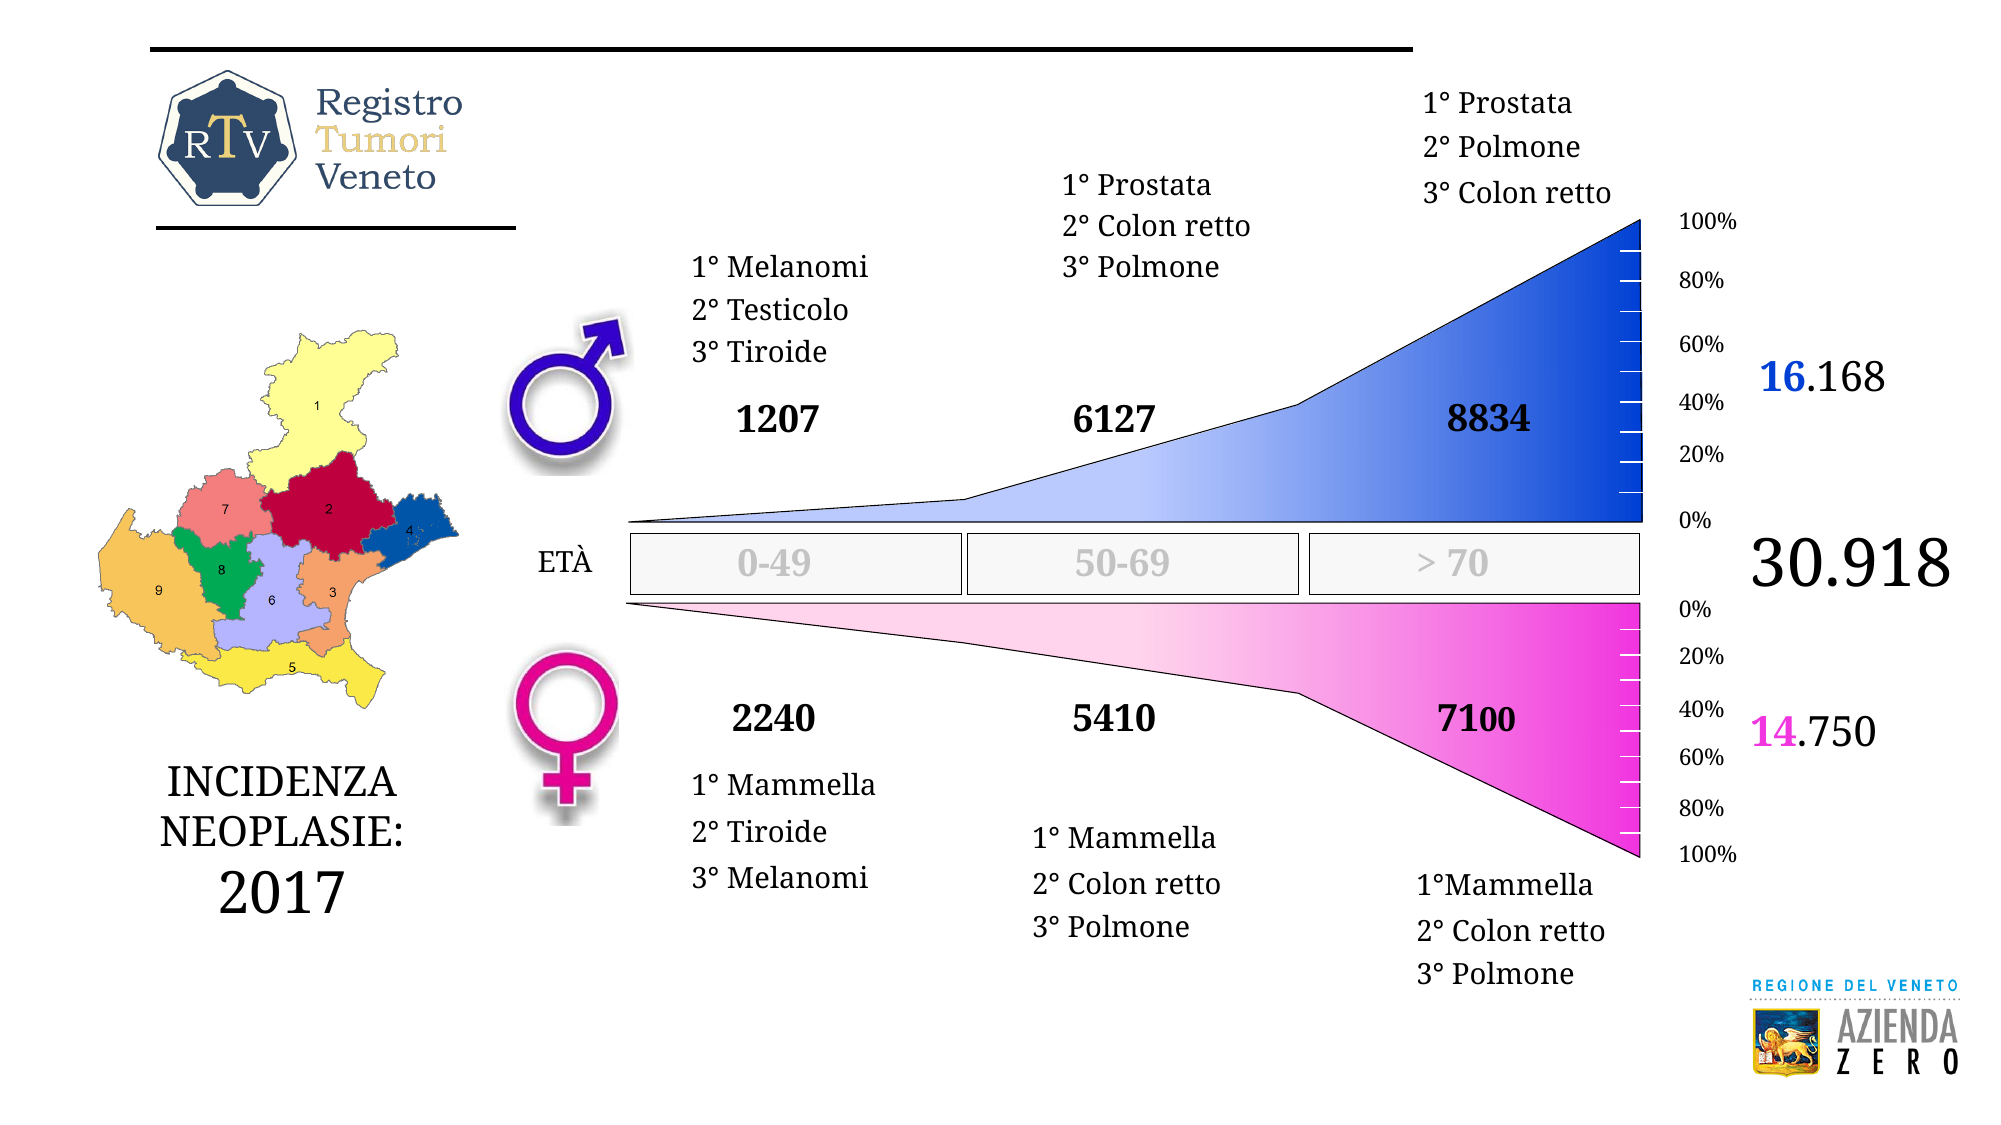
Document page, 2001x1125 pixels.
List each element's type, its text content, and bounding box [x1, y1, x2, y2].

text_box ETÀ [522, 536, 636, 586]
picture [499, 640, 619, 826]
text_box [626, 602, 1619, 848]
text_box 1207 [721, 387, 871, 448]
text_box 8834 [1432, 386, 1586, 447]
text_box [630, 533, 962, 595]
text_box 14.750 [1783, 697, 1892, 763]
text_box 2240 [717, 686, 875, 747]
text_box 16.168 [1783, 342, 1901, 408]
picture [83, 325, 480, 714]
text_box 30.918 [1783, 512, 2000, 607]
picture [1742, 974, 1968, 1080]
text_box 6127 [1057, 387, 1210, 448]
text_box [1619, 199, 1783, 876]
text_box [1407, 76, 1643, 253]
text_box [1401, 858, 1694, 999]
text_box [1017, 812, 1257, 952]
text_box INCIDENZA NEOPLASIE: 2017 [135, 747, 429, 933]
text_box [150, 49, 1414, 206]
text_box [628, 253, 1619, 523]
picture [499, 306, 635, 476]
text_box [1047, 206, 1343, 292]
text_box [1309, 533, 1619, 595]
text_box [676, 240, 916, 377]
text_box 5410 [1057, 686, 1216, 747]
text_box [967, 533, 1299, 595]
text_box 7100 [1422, 686, 1579, 747]
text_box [676, 759, 916, 903]
